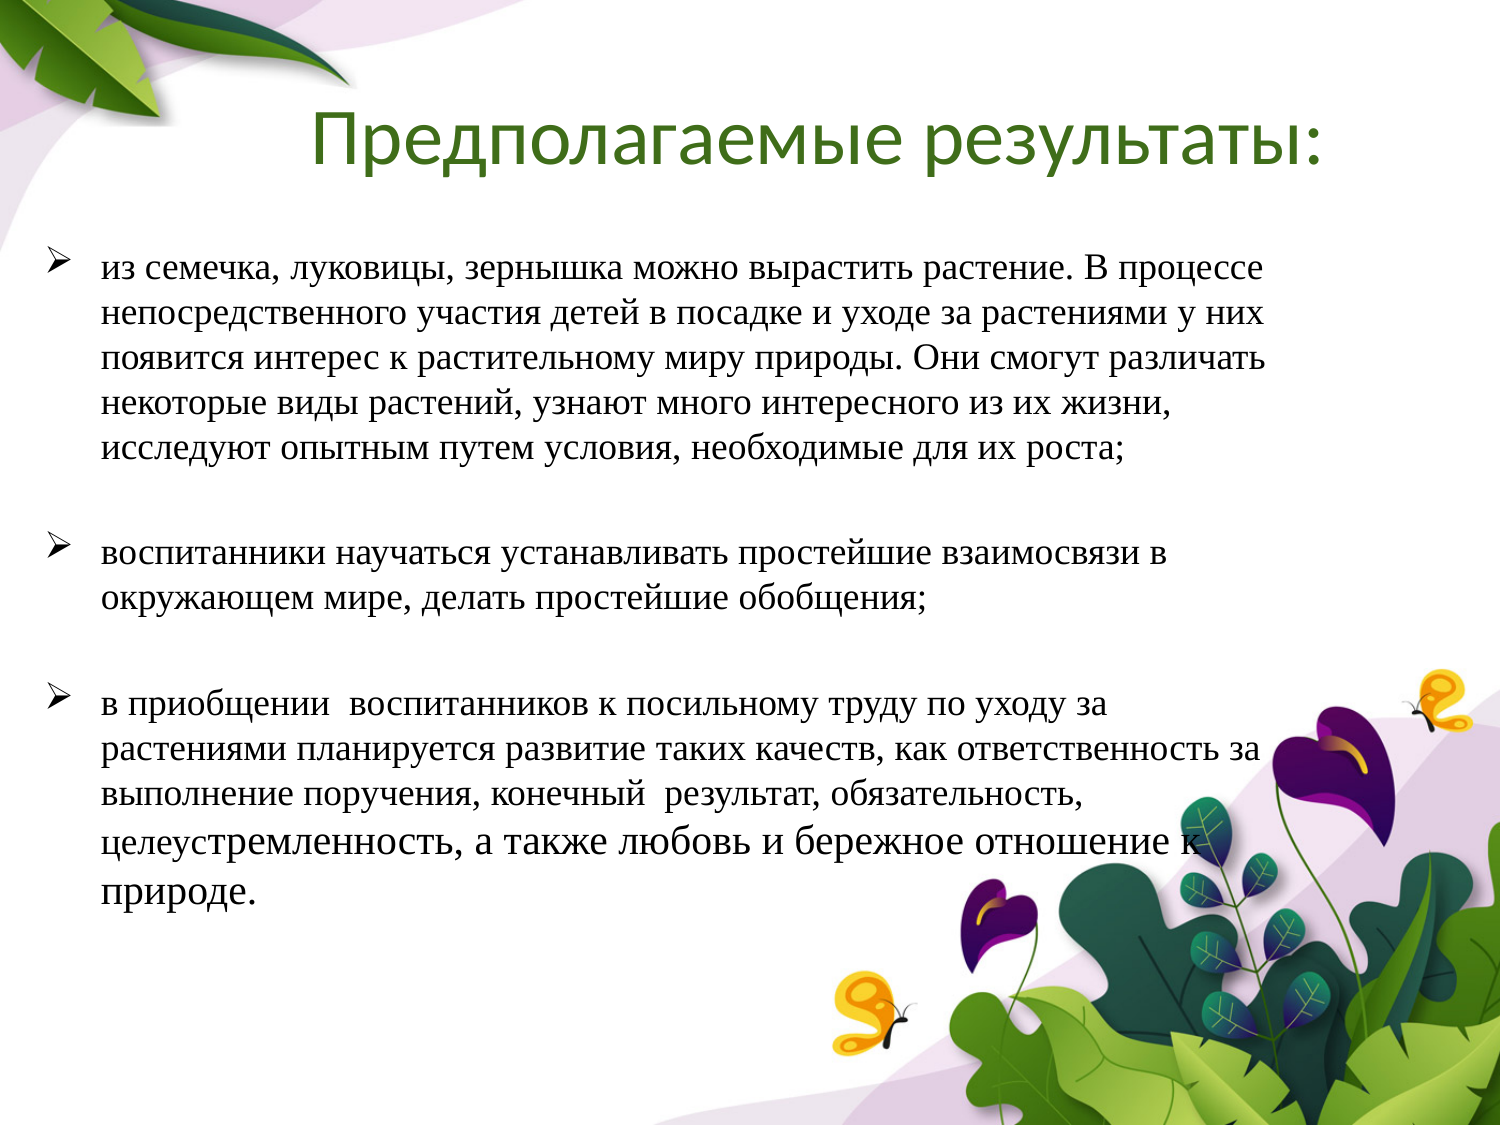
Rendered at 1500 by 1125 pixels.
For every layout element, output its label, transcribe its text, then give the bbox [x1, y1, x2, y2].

title Предполагаемые результаты: [277, 37, 1360, 227]
list из семечка, луковицы, зернышка можно вырастить растение. В процессе непосредственного участия детей в посадке и уходе за растениями у них появится интерес к растительному миру природы. Они смогут различать некоторые виды растений, узнают много интересного из их жизни, исследуют опытным путем условия, необходимые для их роста; воспитанники научаться устанавливать простейшие взаимосвязи в окружающем мире, делать простейшие обобщения; в приобщении воспитанников к посильному труду по уходу за растениями планируется развитие таких качеств, как ответственность за выполнение поручения, конечный результат, обязательность, целеустремленность, а также любовь и бережное отношение к природе. [29, 234, 1301, 961]
picture [0, 0, 1500, 1125]
